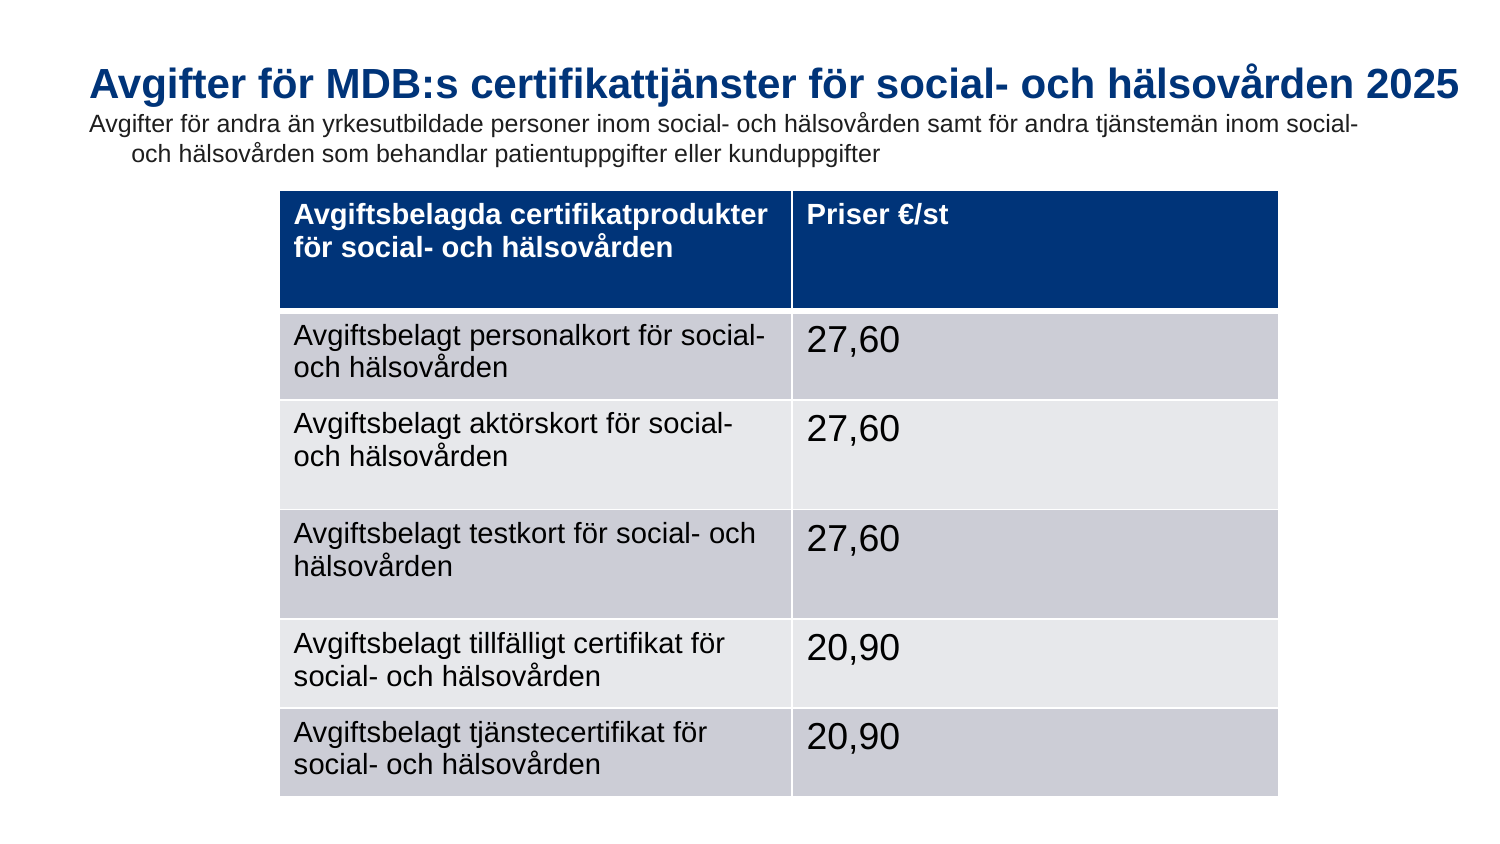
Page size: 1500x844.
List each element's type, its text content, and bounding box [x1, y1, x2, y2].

table_header Priser €/st [793, 191, 1278, 308]
title Avgifter för MDB:s certifikattjänster för social- och hälsovården 2025 [74, 0, 1484, 115]
table_header Avgiftsbelagda certifikatprodukter för social- och hälsovården [280, 191, 791, 308]
table_cell Avgiftsbelagt personalkort för social- och hälsovården [280, 314, 791, 399]
table_cell 27,60 [793, 510, 1278, 618]
list Avgifter för andra än yrkesutbildade personer inom social- och hälsovården samt för andra tjänstemän inom social- och hälsovården som behandlar patientuppgifter eller kunduppgifter [74, 100, 1409, 817]
table_cell 27,60 [793, 314, 1278, 399]
table_cell 27,60 [793, 401, 1278, 509]
table_cell Avgiftsbelagt aktörskort för social- och hälsovården [280, 401, 791, 509]
table_cell Avgiftsbelagt tjänstecertifikat för social- och hälsovården [280, 709, 791, 796]
table_cell 20,90 [793, 709, 1278, 796]
table_cell 20,90 [793, 620, 1278, 707]
table_cell Avgiftsbelagt tillfälligt certifikat för social- och hälsovården [280, 620, 791, 707]
table_cell Avgiftsbelagt testkort för social- och hälsovården [280, 510, 791, 618]
